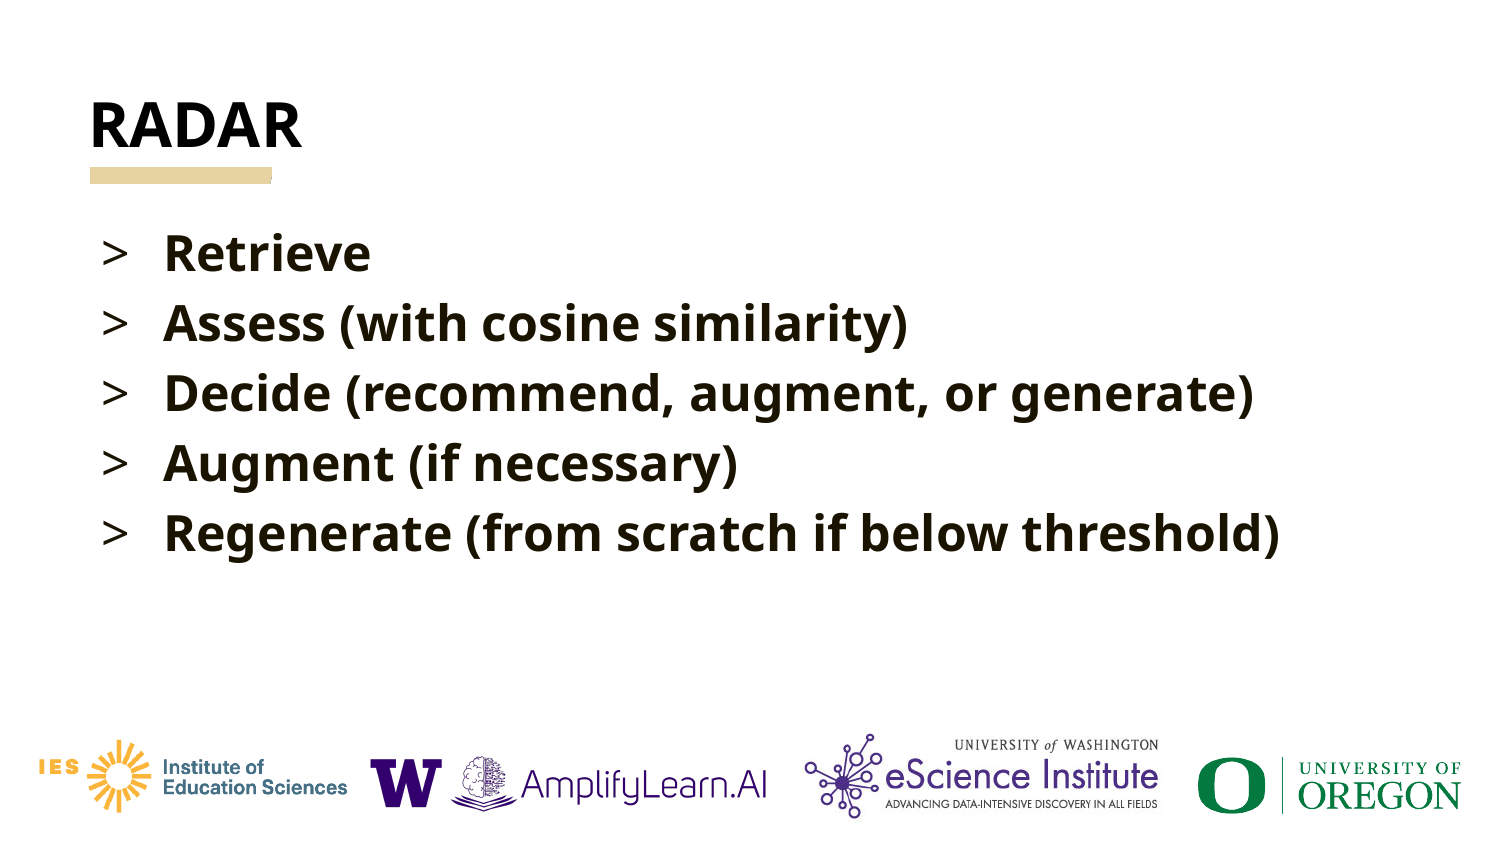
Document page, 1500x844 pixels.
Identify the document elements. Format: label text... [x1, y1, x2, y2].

picture [39, 739, 347, 813]
picture [1198, 757, 1461, 814]
picture [357, 732, 784, 821]
list Retrieve Assess (with cosine similarity) Decide (recommend, augment, or generate) Augment (if necessary) Regenerate (from scratch if below threshold) [73, 214, 1419, 603]
title RADAR [73, 4, 1419, 168]
picture [90, 168, 272, 184]
picture [794, 723, 1187, 827]
